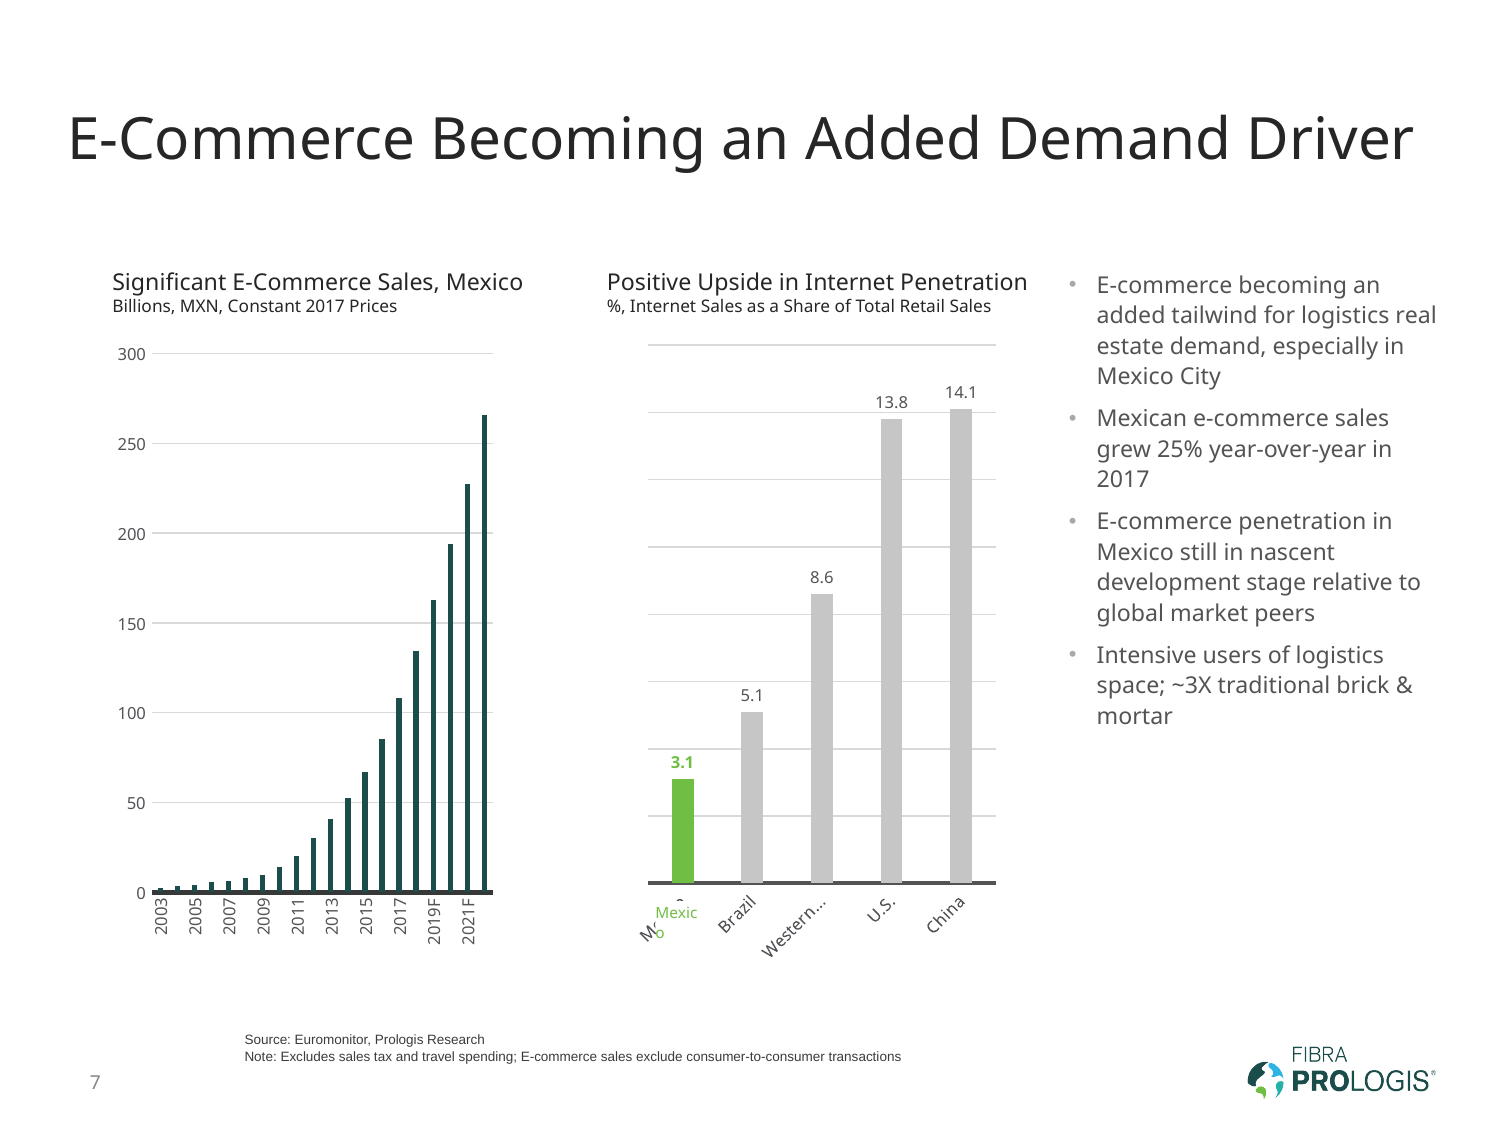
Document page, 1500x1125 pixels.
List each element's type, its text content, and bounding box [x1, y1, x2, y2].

chart [99, 320, 516, 952]
text_box Positive Upside in Internet Penetration %, Internet Sales as a Share of Total Retail Sales [606, 267, 1017, 299]
text_box Significant E-Commerce Sales, Mexico Billions, MXN, Constant 2017 Prices [112, 267, 450, 318]
chart [606, 299, 1017, 963]
text_box Source: Euromonitor, Prologis Research Note: Excludes sales tax and travel spending; E-commerce sales exclude consumer-to-consumer transactions [244, 1014, 964, 1064]
picture [1247, 1061, 1436, 1100]
text_box E-commerce becoming an added tailwind for logistics real estate demand, especially in Mexico City Mexican e-commerce sales grew 25% year-over-year in 2017 E-commerce penetration in Mexico still in nascent development stage relative to global market peers Intensive users of logistics space; ~3X traditional brick & mortar [1068, 267, 1442, 1061]
title E-Commerce Becoming an Added Demand Driver [67, 101, 1438, 181]
slide_number 7 [75, 1062, 128, 1084]
